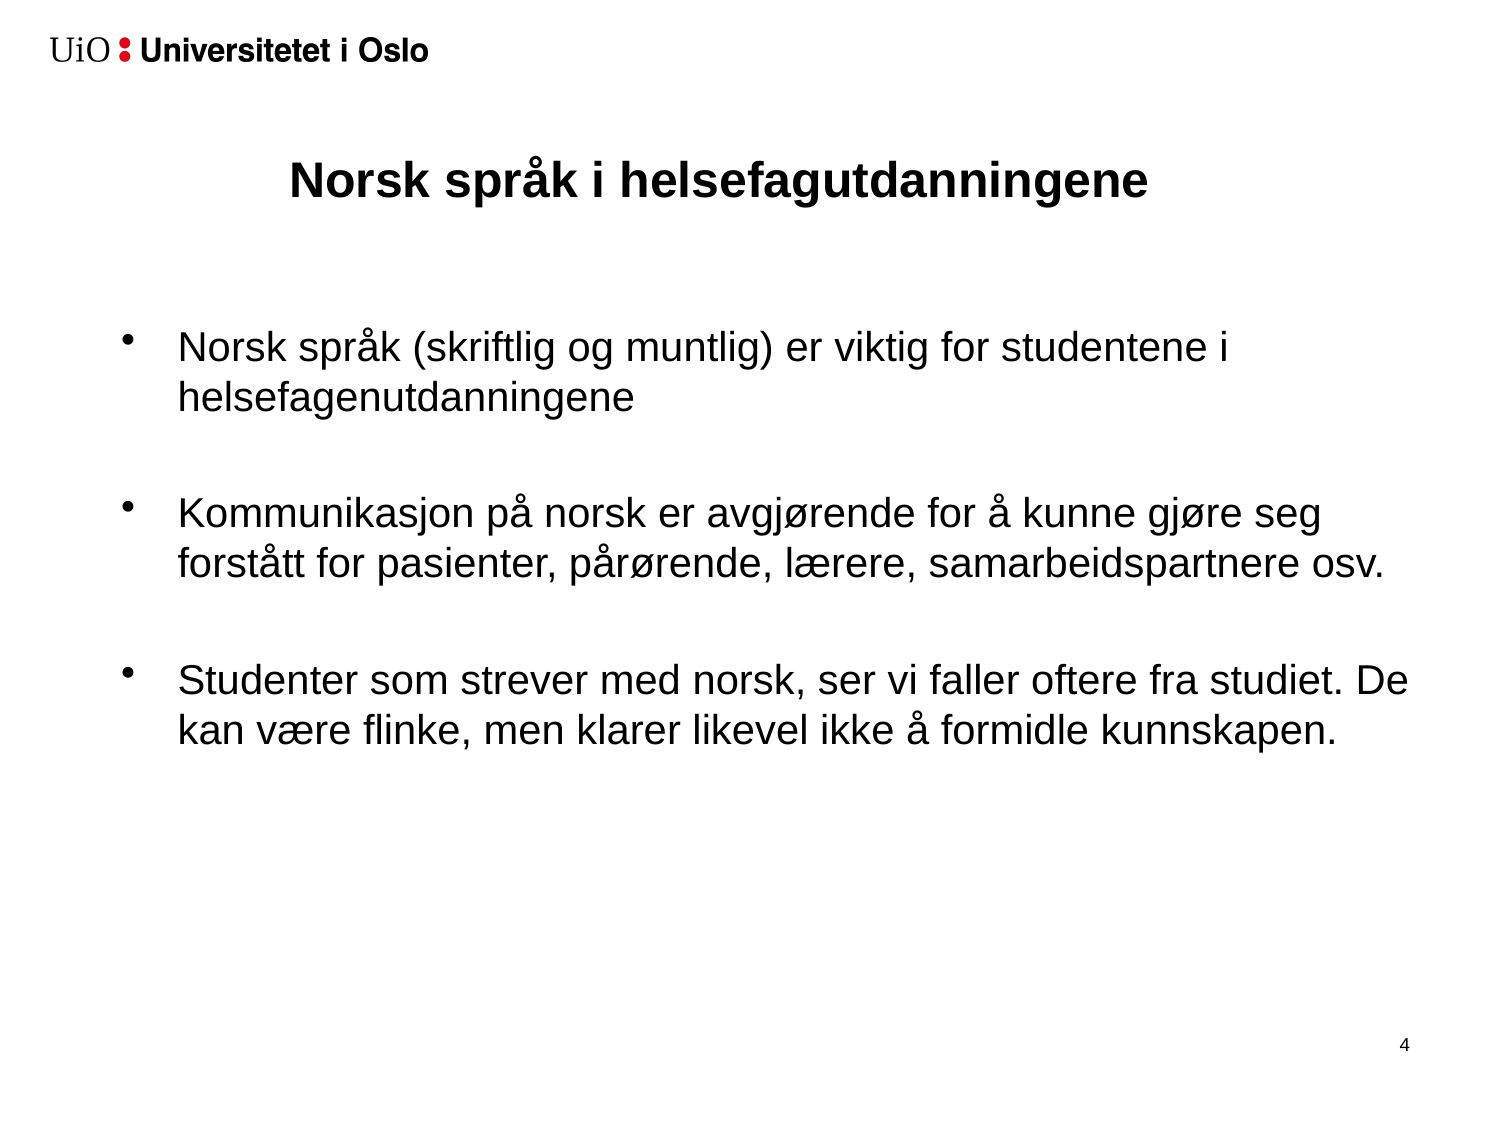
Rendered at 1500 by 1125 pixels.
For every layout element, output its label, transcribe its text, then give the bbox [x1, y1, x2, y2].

list Norsk språk (skriftlig og muntlig) er viktig for studentene i helsefagenutdanningene Kommunikasjon på norsk er avgjørende for å kunne gjøre seg forstått for pasienter, pårørende, lærere, samarbeidspartnere osv. Studenter som strever med norsk, ser vi faller oftere fra studiet. De kan være flinke, men klarer likevel ikke å formidle kunnskapen. [105, 311, 1426, 988]
slide_number 5 [1312, 1024, 1426, 1101]
picture [50, 37, 428, 62]
title Norsk språk i helsefagutdanningene [88, 88, 1352, 268]
